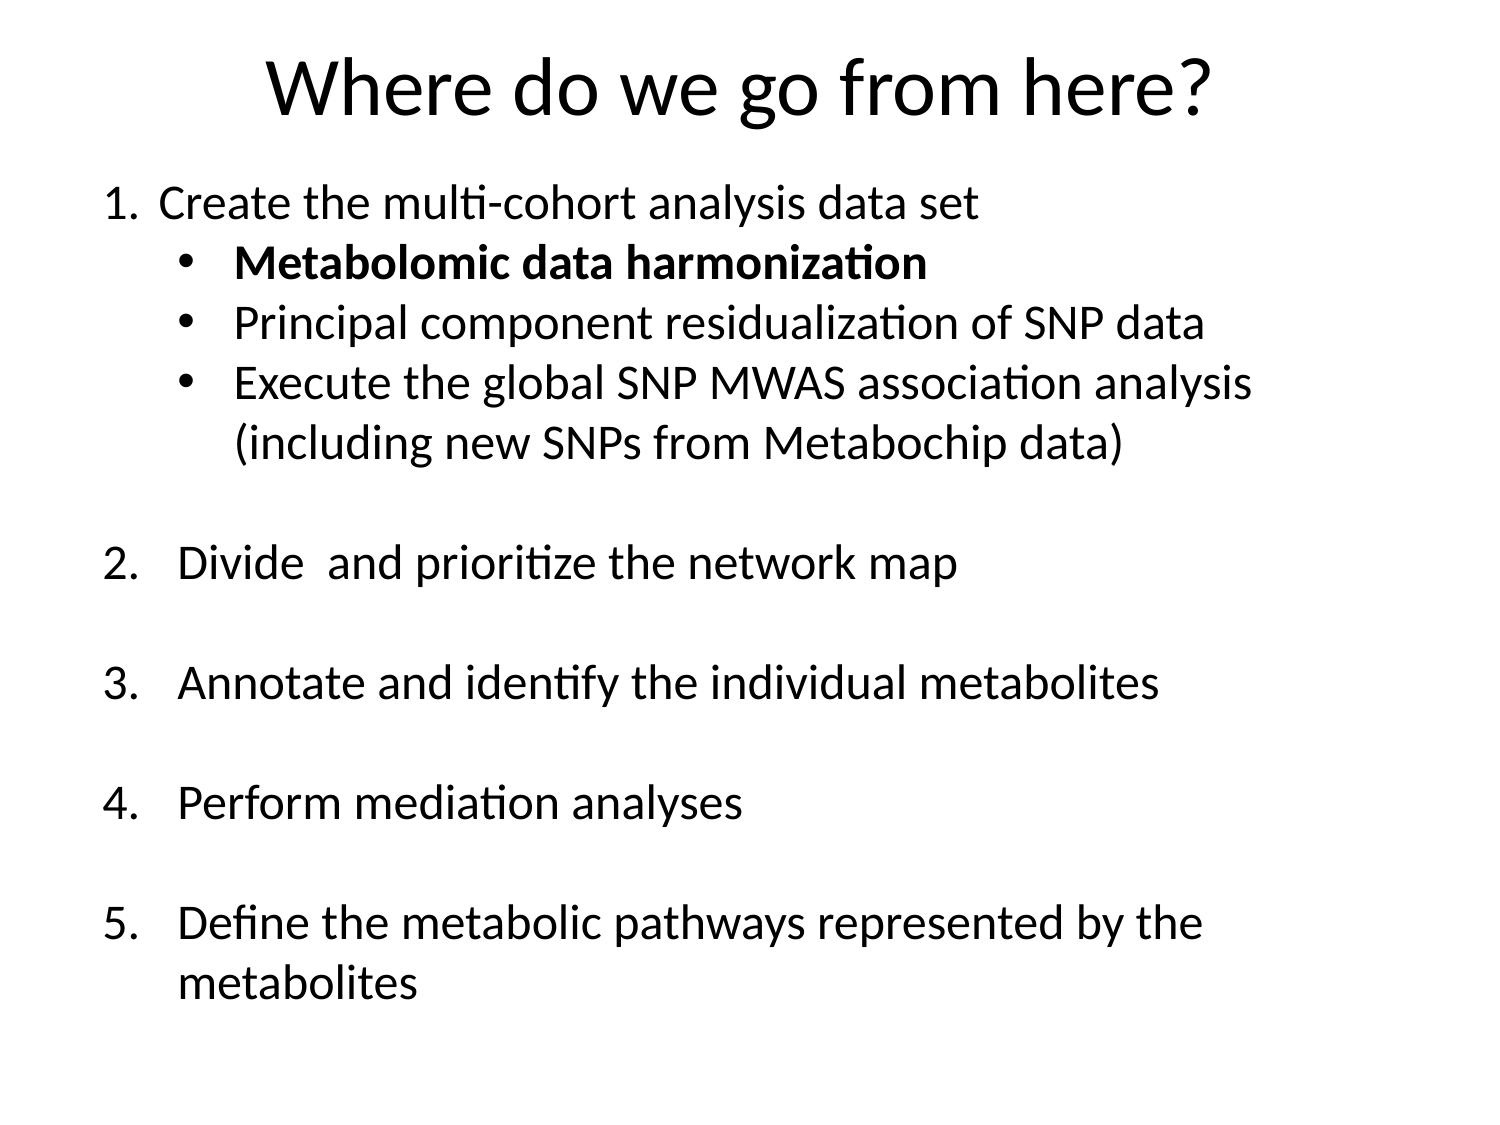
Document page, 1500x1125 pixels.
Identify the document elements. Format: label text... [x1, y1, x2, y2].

text_box Where do we go from here? [74, 24, 1425, 163]
text_box Create the multi-cohort analysis data set Metabolomic data harmonization Principal component residualization of SNP data Execute the global SNP MWAS association analysis (including new SNPs from Metabochip data) Divide and prioritize the network map Annotate and identify the individual metabolites Perform mediation analyses Define the metabolic pathways represented by the metabolites [87, 162, 1438, 1125]
